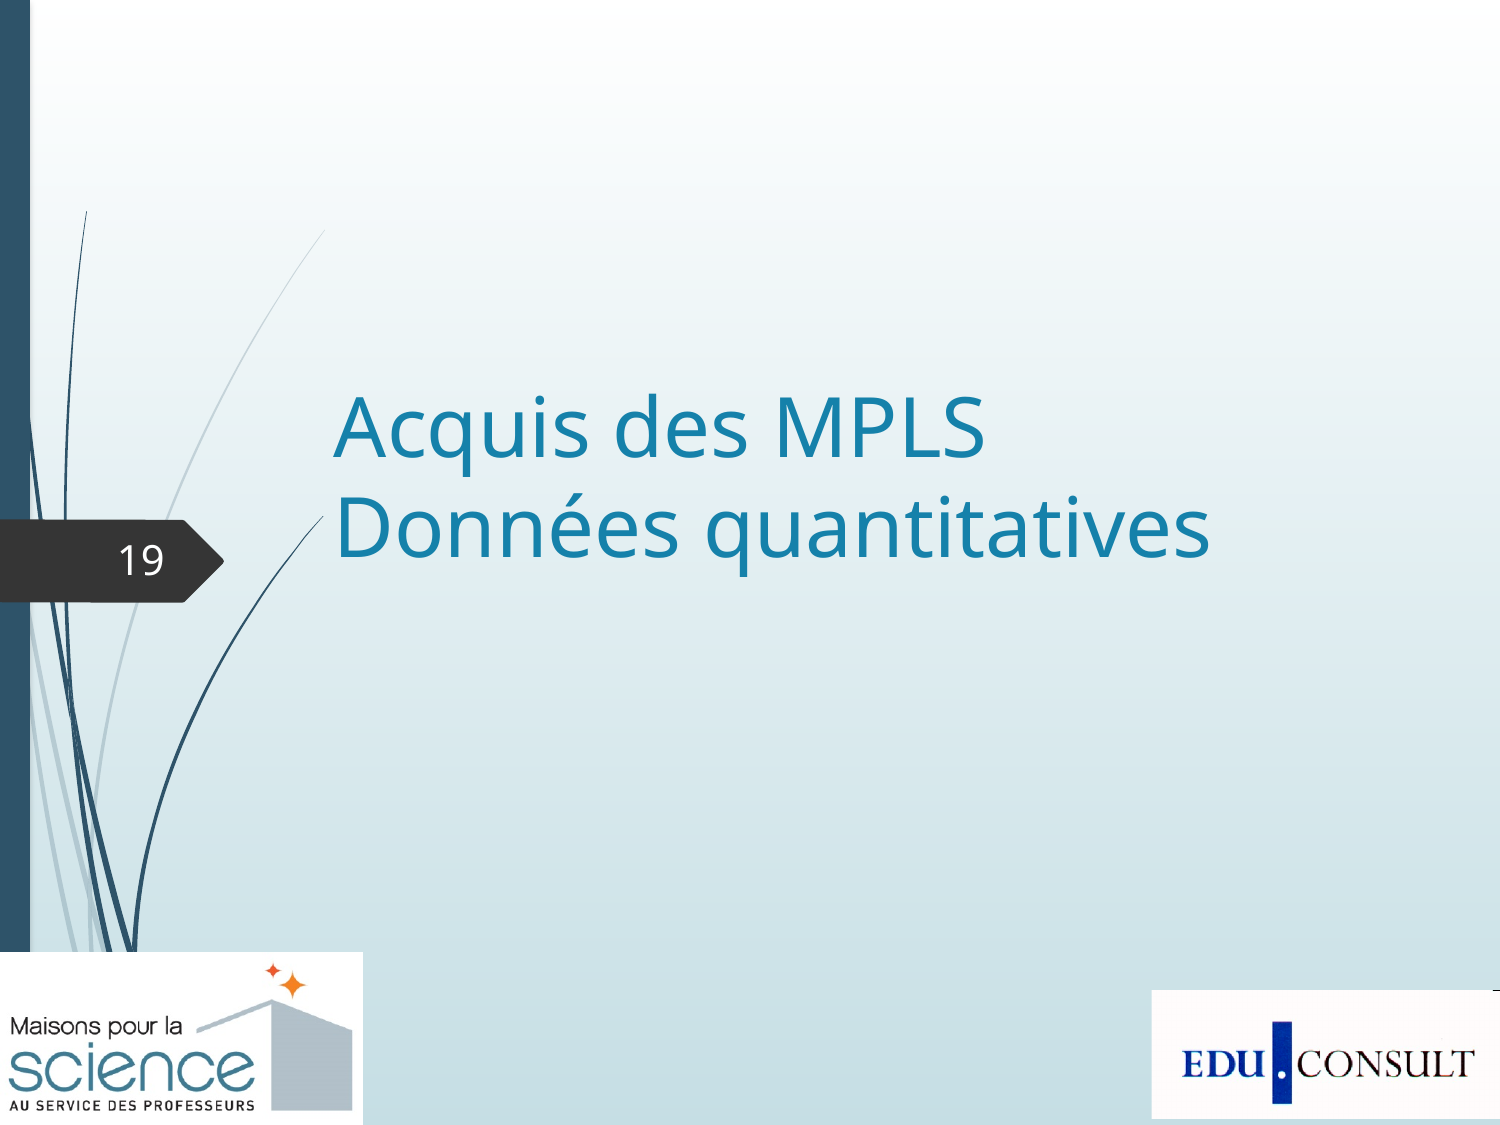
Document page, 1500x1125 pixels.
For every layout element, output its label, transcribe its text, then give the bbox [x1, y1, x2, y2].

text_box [1151, 990, 1500, 1119]
picture [0, 951, 363, 1125]
title Acquis des MPLS Données quantitatives [318, 340, 1400, 582]
slide_number 19 [83, 532, 180, 593]
